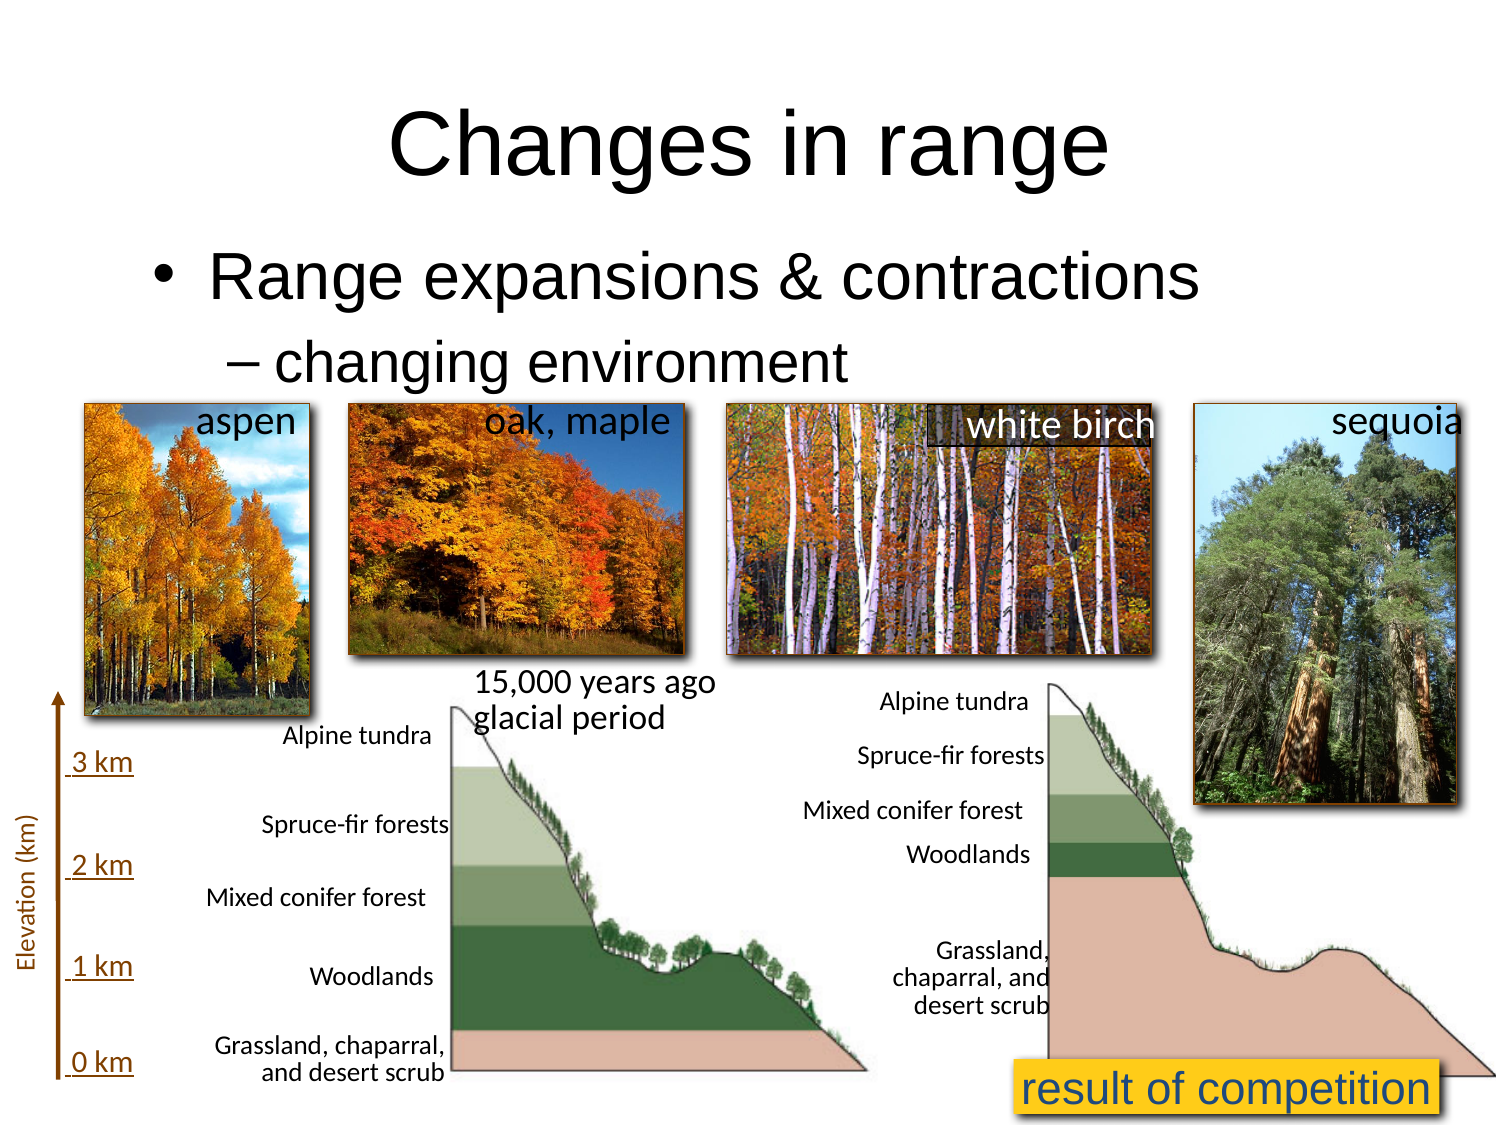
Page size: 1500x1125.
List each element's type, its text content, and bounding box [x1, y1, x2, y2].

list Range expansions & contractions changing environment [137, 224, 1413, 571]
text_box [1194, 385, 1492, 804]
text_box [85, 385, 322, 715]
title Changes in range [75, 45, 1425, 233]
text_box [4, 664, 1497, 1091]
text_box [727, 389, 1187, 655]
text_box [349, 385, 701, 655]
text_box result of competition [1013, 1098, 1440, 1114]
